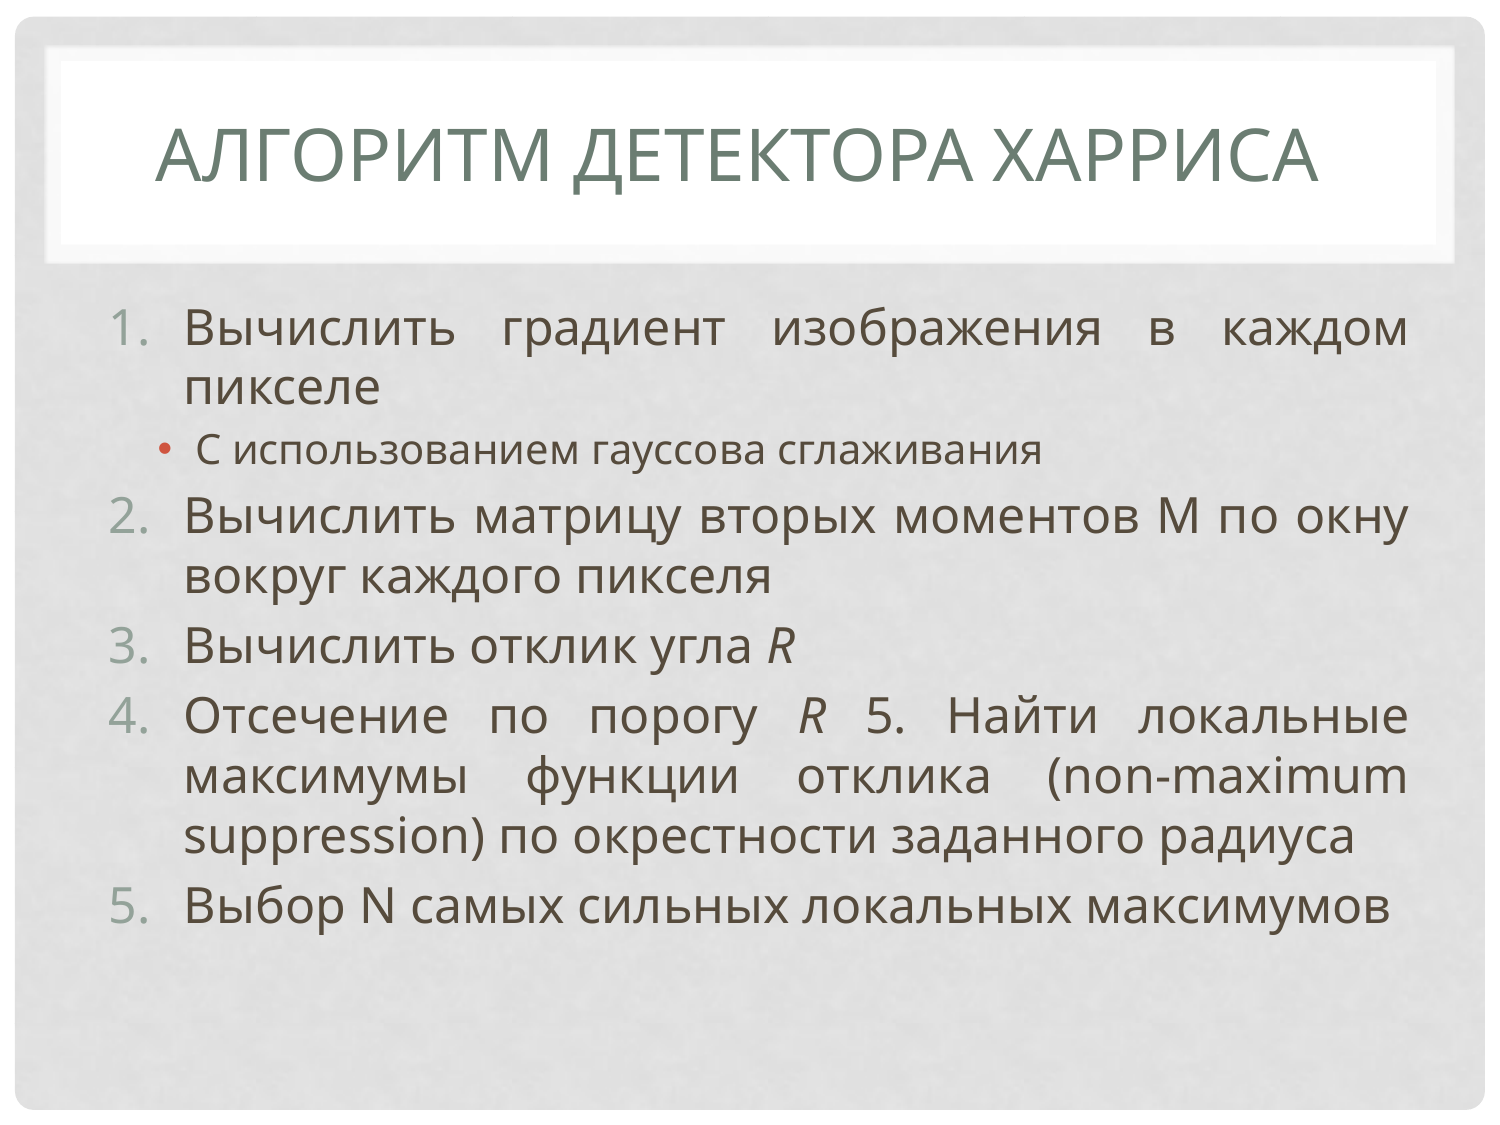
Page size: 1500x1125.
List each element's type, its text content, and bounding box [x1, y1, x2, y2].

title Алгоритм детектора Харриса [69, 66, 1425, 238]
list Вычислить градиент изображения в каждом пикселе С использованием гауссова сглаживания Вычислить матрицу вторых моментов М по окну вокруг каждого пикселя Вычислить отклик угла R Отсечение по порогу R 5. Найти локальные максимумы функции отклика (non-maximum suppression) по окрестности заданного радиуса Выбор N самых сильных локальных максимумов [75, 287, 1425, 1005]
